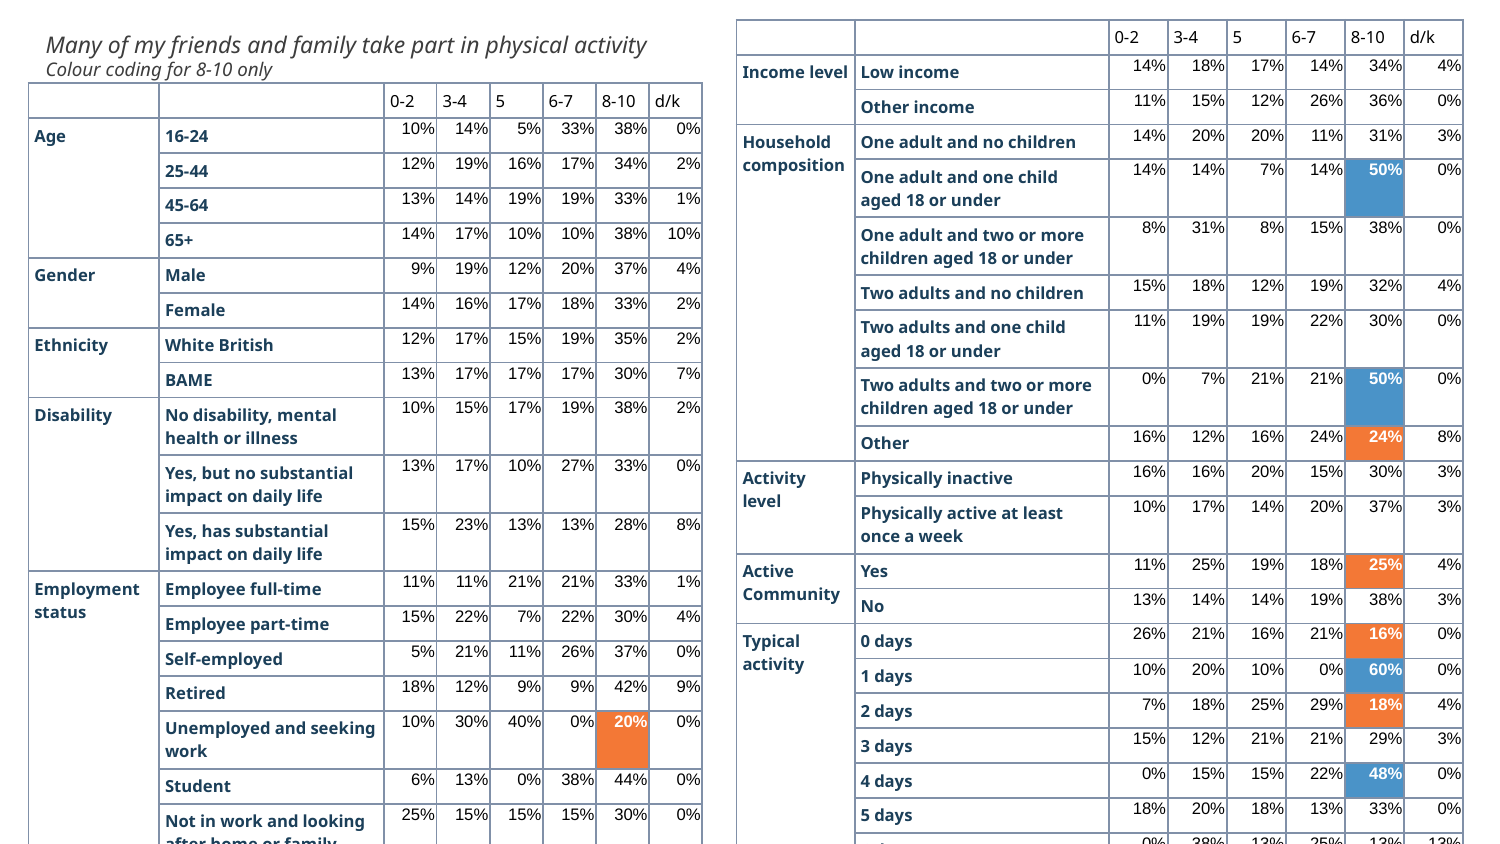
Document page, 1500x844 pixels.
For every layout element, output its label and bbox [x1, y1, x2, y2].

table_cell [597, 154, 648, 187]
table_cell [856, 764, 1108, 797]
table_cell [385, 805, 436, 844]
table_cell [385, 329, 436, 362]
table_cell [1346, 834, 1403, 844]
table_cell [1228, 799, 1285, 832]
table_cell [1287, 589, 1344, 623]
table_cell [491, 329, 542, 362]
table_cell [597, 398, 648, 454]
table_cell [1110, 694, 1167, 727]
table_cell [160, 677, 383, 710]
table_cell [1110, 729, 1167, 762]
table_cell [29, 119, 158, 257]
table_cell [856, 694, 1108, 727]
table_cell [160, 224, 383, 257]
table_cell [491, 154, 542, 187]
table_cell [491, 770, 542, 803]
table_cell [544, 224, 595, 257]
table_cell [1346, 311, 1403, 367]
table_cell [1169, 427, 1226, 460]
table_cell [437, 119, 489, 152]
table_cell [1346, 764, 1403, 797]
table_header [1110, 21, 1167, 54]
table_cell [597, 259, 648, 292]
table_cell [650, 805, 701, 844]
table_cell [1346, 729, 1403, 762]
table_cell [1405, 90, 1462, 124]
table_cell [650, 398, 701, 454]
table_cell [491, 677, 542, 710]
table_cell [385, 398, 436, 454]
table_cell [1346, 276, 1403, 309]
table_cell [1228, 125, 1285, 158]
table_cell [650, 572, 701, 605]
table_cell [597, 119, 648, 152]
table_header [29, 84, 158, 117]
table_cell [491, 712, 542, 768]
table_cell [29, 572, 158, 844]
table_cell [385, 119, 436, 152]
table_cell [437, 607, 489, 640]
table_cell [385, 770, 436, 803]
table_cell [1228, 694, 1285, 727]
table_cell [491, 398, 542, 454]
table_cell [1405, 624, 1462, 658]
table_header [160, 88, 383, 117]
table_cell [385, 224, 436, 257]
table_cell [160, 712, 383, 768]
table_cell [1169, 56, 1226, 89]
table_cell [597, 189, 648, 222]
table_cell [437, 329, 489, 362]
table_cell [737, 624, 854, 844]
table_cell [597, 329, 648, 362]
table_cell [1287, 659, 1344, 692]
table_cell [437, 189, 489, 222]
table_cell [650, 259, 701, 292]
table_cell [1110, 624, 1167, 658]
table_cell [1287, 497, 1344, 553]
table_cell [491, 363, 542, 397]
table_cell [597, 677, 648, 710]
table_cell [650, 363, 701, 397]
table_cell [856, 589, 1108, 623]
table_cell [1169, 834, 1226, 844]
table_cell [385, 642, 436, 675]
table_cell [491, 607, 542, 640]
table_cell [597, 712, 648, 768]
table_cell [491, 189, 542, 222]
table_cell [1287, 462, 1344, 495]
table_cell [1169, 276, 1226, 309]
table_cell [1287, 311, 1344, 367]
table_cell [1228, 218, 1285, 274]
table_cell [1110, 462, 1167, 495]
table_cell [385, 607, 436, 640]
table_cell [650, 514, 701, 570]
table_cell [491, 294, 542, 327]
table_cell [597, 514, 648, 570]
table_cell [437, 514, 489, 570]
table_cell [1346, 427, 1403, 460]
table_cell [544, 805, 595, 844]
table_cell [1346, 56, 1403, 89]
table_cell [29, 259, 158, 327]
table_cell [1287, 764, 1344, 797]
table_cell [1405, 427, 1462, 460]
table_cell [1405, 555, 1462, 588]
table_cell [650, 154, 701, 187]
table_cell [1228, 56, 1285, 89]
table_cell [650, 642, 701, 675]
table_cell [1405, 659, 1462, 692]
table_cell [650, 189, 701, 222]
table_cell [160, 805, 383, 844]
table_cell [385, 259, 436, 292]
table_cell [650, 224, 701, 257]
table_cell [650, 607, 701, 640]
table_cell [160, 363, 383, 397]
table_cell [437, 224, 489, 257]
table_cell [856, 276, 1108, 309]
table_cell [1287, 694, 1344, 727]
table_cell [1110, 125, 1167, 158]
table_cell [856, 462, 1108, 495]
table_cell [1287, 729, 1344, 762]
table_cell [385, 189, 436, 222]
table_cell [160, 770, 383, 803]
table_header [385, 88, 436, 117]
table_cell [437, 805, 489, 844]
table_header [437, 88, 489, 117]
table_cell [1169, 659, 1226, 692]
table_cell [160, 329, 383, 362]
table_cell [1287, 125, 1344, 158]
table_cell [737, 462, 854, 553]
table_cell [1110, 589, 1167, 623]
table_cell [544, 677, 595, 710]
table_cell [856, 659, 1108, 692]
table_cell [160, 398, 383, 454]
table_cell [1405, 56, 1462, 89]
table_cell [1228, 369, 1285, 425]
table_cell [650, 329, 701, 362]
table_cell [1346, 799, 1403, 832]
table_cell [1110, 427, 1167, 460]
table_cell [1405, 462, 1462, 495]
table_cell [1169, 555, 1226, 588]
table_cell [544, 119, 595, 152]
table_cell [1169, 497, 1226, 553]
table_cell [1287, 624, 1344, 658]
table_cell [491, 514, 542, 570]
table_cell [544, 607, 595, 640]
table_cell [1287, 218, 1344, 274]
table_cell [491, 572, 542, 605]
table_cell [160, 514, 383, 570]
table_cell [1169, 462, 1226, 495]
table_cell [160, 456, 383, 512]
table_cell [597, 363, 648, 397]
table_cell [1228, 764, 1285, 797]
table_cell [544, 456, 595, 512]
table_cell [1169, 125, 1226, 158]
table_cell [1228, 624, 1285, 658]
table_cell [1287, 834, 1344, 844]
table_cell [544, 712, 595, 768]
table_cell [856, 834, 1108, 844]
table_cell [385, 572, 436, 605]
table_cell [1228, 276, 1285, 309]
table_cell [856, 624, 1108, 658]
table_cell [1346, 90, 1403, 124]
table_cell [650, 294, 701, 327]
table_cell [1405, 694, 1462, 727]
table_header [491, 88, 542, 117]
table_cell [1110, 764, 1167, 797]
table_cell [491, 456, 542, 512]
table_cell [544, 642, 595, 675]
table_cell [1110, 799, 1167, 832]
table_cell [597, 770, 648, 803]
table_cell [160, 642, 383, 675]
table_cell [856, 497, 1108, 553]
table_cell [737, 555, 854, 623]
table_cell [491, 259, 542, 292]
table_cell [1228, 427, 1285, 460]
table_cell [160, 572, 383, 605]
table_cell [1228, 497, 1285, 553]
table_cell [1405, 125, 1462, 158]
table_cell [1169, 589, 1226, 623]
table_cell [544, 189, 595, 222]
table_cell [385, 154, 436, 187]
table_cell [437, 770, 489, 803]
table_cell [544, 259, 595, 292]
table_cell [856, 427, 1108, 460]
table_cell [1169, 799, 1226, 832]
table_cell [1405, 589, 1462, 623]
table_cell [856, 125, 1108, 158]
table_header [1228, 21, 1285, 54]
table_cell [650, 677, 701, 710]
table_cell [856, 160, 1108, 216]
table_cell [1405, 497, 1462, 553]
table_cell [29, 398, 158, 570]
table_cell [491, 805, 542, 844]
table_cell [650, 456, 701, 512]
table_cell [544, 398, 595, 454]
table_cell [160, 607, 383, 640]
table_cell [1228, 589, 1285, 623]
table_cell [1405, 160, 1462, 216]
table_cell [1405, 834, 1462, 844]
table_cell [856, 218, 1108, 274]
table_cell [1169, 624, 1226, 658]
table_cell [1405, 729, 1462, 762]
table_cell [437, 456, 489, 512]
table_cell [1169, 160, 1226, 216]
table_cell [385, 712, 436, 768]
table_header [737, 21, 854, 54]
table_cell [1169, 729, 1226, 762]
table_cell [1110, 555, 1167, 588]
table_cell [544, 154, 595, 187]
table_cell [437, 294, 489, 327]
table_cell [1287, 276, 1344, 309]
table_cell [737, 56, 854, 124]
table_cell [544, 363, 595, 397]
table_cell [1346, 369, 1403, 425]
table_cell [1346, 624, 1403, 658]
table_cell [1228, 659, 1285, 692]
table_cell [1110, 369, 1167, 425]
table_cell [1110, 276, 1167, 309]
table_cell [1110, 834, 1167, 844]
table_cell [1405, 311, 1462, 367]
table_cell [1228, 462, 1285, 495]
table_cell [1287, 799, 1344, 832]
table_cell [856, 369, 1108, 425]
table_cell [437, 363, 489, 397]
table_cell [1346, 462, 1403, 495]
table_cell [544, 514, 595, 570]
table_cell [1287, 427, 1344, 460]
table_cell [1169, 764, 1226, 797]
table_cell [1228, 90, 1285, 124]
table_header [1346, 21, 1403, 54]
table_cell [385, 677, 436, 710]
table_cell [1110, 90, 1167, 124]
table_cell [597, 642, 648, 675]
table_cell [491, 119, 542, 152]
table_header [856, 21, 1108, 54]
table_cell [1287, 56, 1344, 89]
table_cell [1110, 497, 1167, 553]
table_cell [160, 294, 383, 327]
table_cell [437, 677, 489, 710]
table_cell [1287, 555, 1344, 588]
table_cell [1110, 659, 1167, 692]
table_cell [856, 799, 1108, 832]
table_cell [1169, 218, 1226, 274]
table_cell [1405, 369, 1462, 425]
table_cell [1169, 311, 1226, 367]
table_cell [1228, 555, 1285, 588]
table_cell [437, 398, 489, 454]
table_cell [1287, 90, 1344, 124]
table_cell [1110, 160, 1167, 216]
table_cell [1228, 160, 1285, 216]
table_cell [1110, 56, 1167, 89]
table_cell [856, 311, 1108, 367]
text_box [30, 22, 663, 88]
table_cell [1405, 799, 1462, 832]
table_cell [544, 329, 595, 362]
table_cell [597, 607, 648, 640]
table_cell [856, 56, 1108, 89]
table_cell [1110, 218, 1167, 274]
table_header [1405, 21, 1462, 54]
table_cell [1405, 218, 1462, 274]
table_cell [385, 514, 436, 570]
table_header [1169, 21, 1226, 54]
table_cell [160, 259, 383, 292]
table_cell [491, 642, 542, 675]
table_cell [437, 712, 489, 768]
table_header [1287, 21, 1344, 54]
table_cell [437, 259, 489, 292]
table_cell [385, 456, 436, 512]
table_cell [160, 154, 383, 187]
table_cell [1228, 834, 1285, 844]
table_cell [597, 294, 648, 327]
table_cell [650, 712, 701, 768]
table_cell [1346, 125, 1403, 158]
table_cell [597, 805, 648, 844]
table_cell [856, 90, 1108, 124]
table_cell [1169, 694, 1226, 727]
table_cell [1346, 694, 1403, 727]
table_cell [1287, 369, 1344, 425]
table_cell [597, 224, 648, 257]
table_cell [1228, 729, 1285, 762]
table_cell [491, 224, 542, 257]
table_cell [1405, 764, 1462, 797]
table_cell [437, 642, 489, 675]
table_cell [1346, 497, 1403, 553]
table_cell [385, 363, 436, 397]
table_cell [437, 154, 489, 187]
table_cell [597, 572, 648, 605]
table_cell [1287, 160, 1344, 216]
table_cell [1169, 369, 1226, 425]
table_cell [1346, 659, 1403, 692]
table_cell [1405, 276, 1462, 309]
table_cell [437, 572, 489, 605]
table_cell [650, 119, 701, 152]
table_cell [1346, 218, 1403, 274]
table_cell [1346, 160, 1403, 216]
table_cell [385, 294, 436, 327]
table_header [544, 88, 595, 117]
table_cell [1346, 589, 1403, 623]
table_cell [544, 294, 595, 327]
table_cell [650, 770, 701, 803]
table_cell [544, 770, 595, 803]
table_cell [1169, 90, 1226, 124]
table_cell [597, 456, 648, 512]
table_header [597, 88, 648, 117]
table_cell [160, 189, 383, 222]
table_cell [1228, 311, 1285, 367]
table_cell [1110, 311, 1167, 367]
table_cell [544, 572, 595, 605]
table_header [650, 84, 701, 117]
table_cell [856, 555, 1108, 588]
table_cell [160, 119, 383, 152]
table_cell [737, 125, 854, 460]
table_cell [856, 729, 1108, 762]
table_cell [29, 329, 158, 397]
table_cell [1346, 555, 1403, 588]
